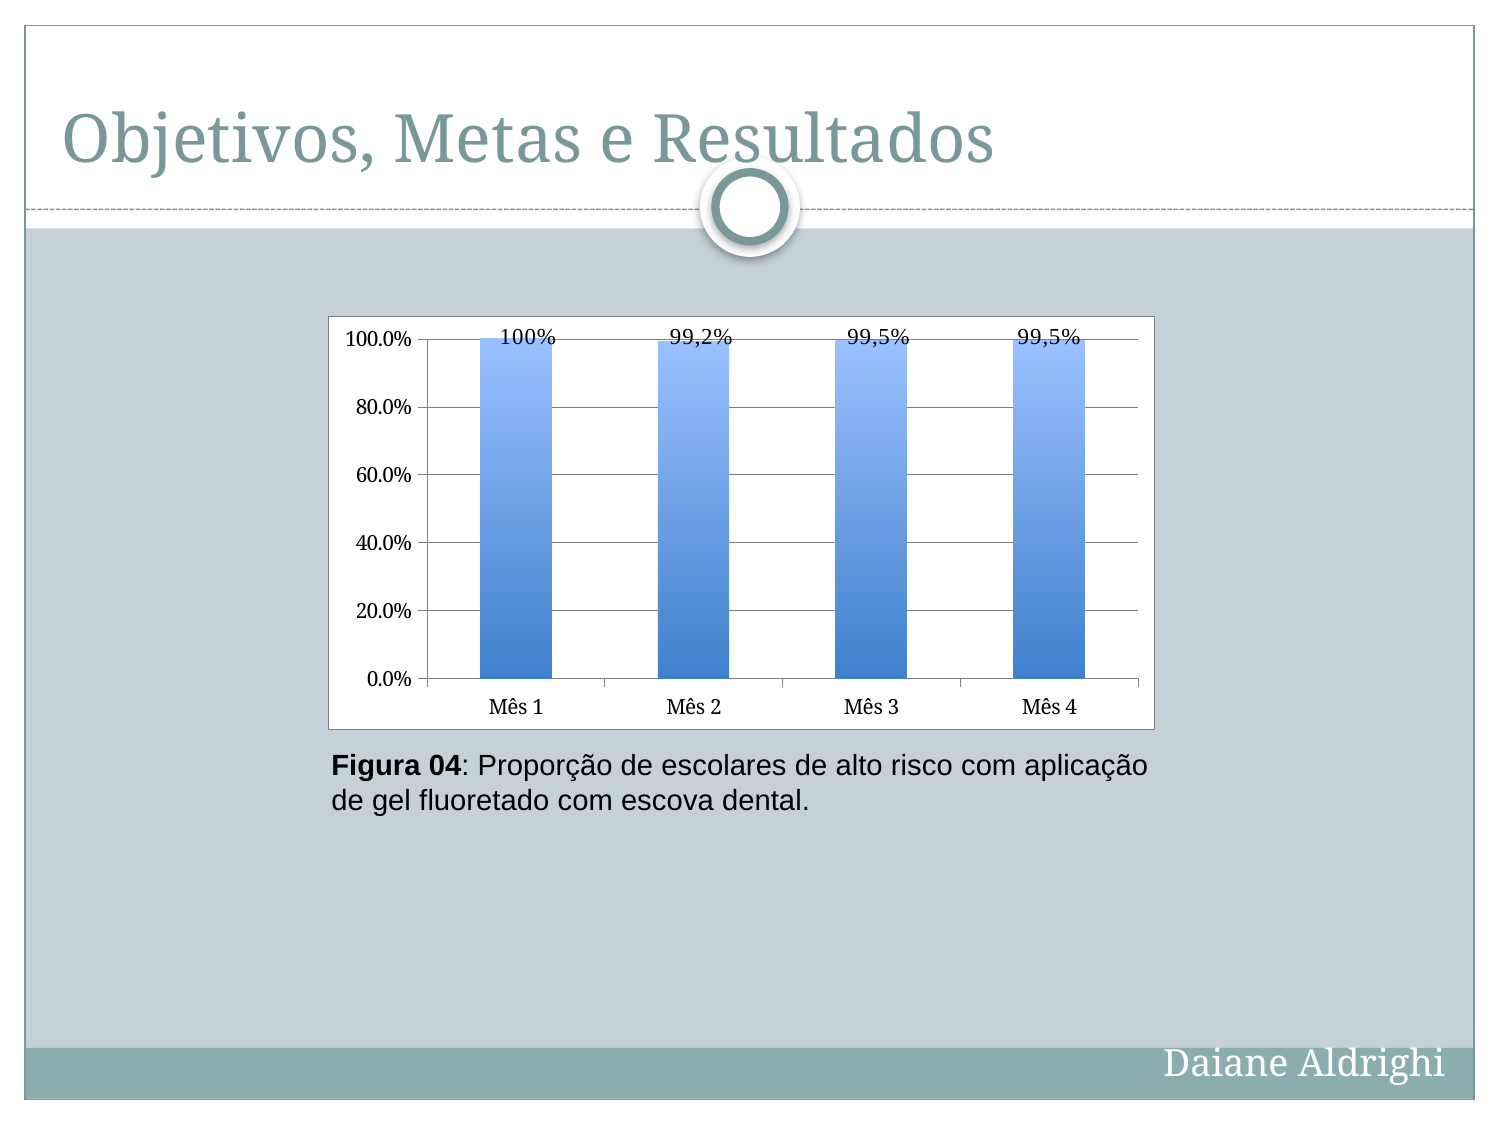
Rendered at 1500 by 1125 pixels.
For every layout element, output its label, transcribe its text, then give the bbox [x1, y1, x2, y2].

chart [327, 316, 1156, 730]
text_box Figura 04: Proporção de escolares de alto risco com aplicação de gel fluoretado com escova dental. [316, 738, 1184, 824]
title Objetivos, Metas e Resultados [46, 58, 1447, 184]
text_box Daiane Aldrighi [1148, 1031, 1500, 1091]
